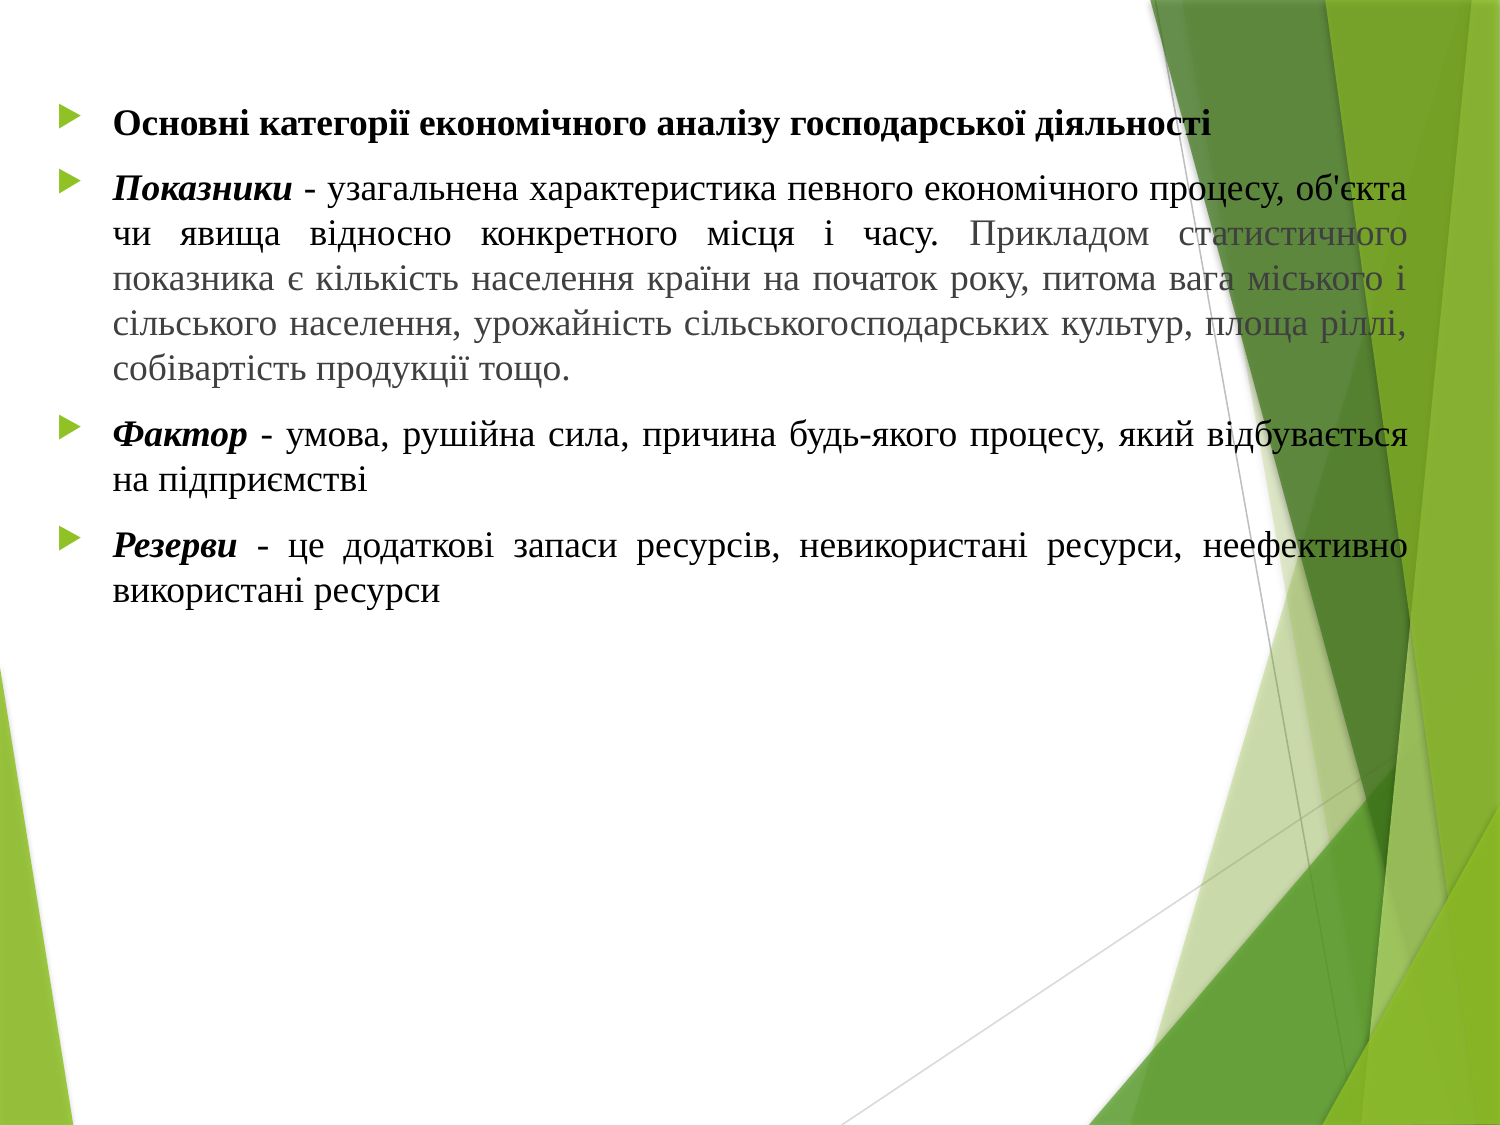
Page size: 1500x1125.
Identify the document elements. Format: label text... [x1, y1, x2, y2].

list Основні категорії економічного аналізу господарської діяльності Показники - узагальнена характеристика певного економічного процесу, об'єкта чи явища відносно конкретного місця і часу. Прикладом статистичного показника є кількість населення країни на початок року, питома вага міського і сіль­ського населення, урожайність сільськогосподарських культур, площа ріллі, собівартість продукції тощо. Фактор - умова, рушійна сила, причина будь-якого процесу, який відбувається на підприємстві Резерви - це додаткові запаси ресурсів, невикористані ресурси, неефективно використані ресурси [41, 90, 1424, 1005]
